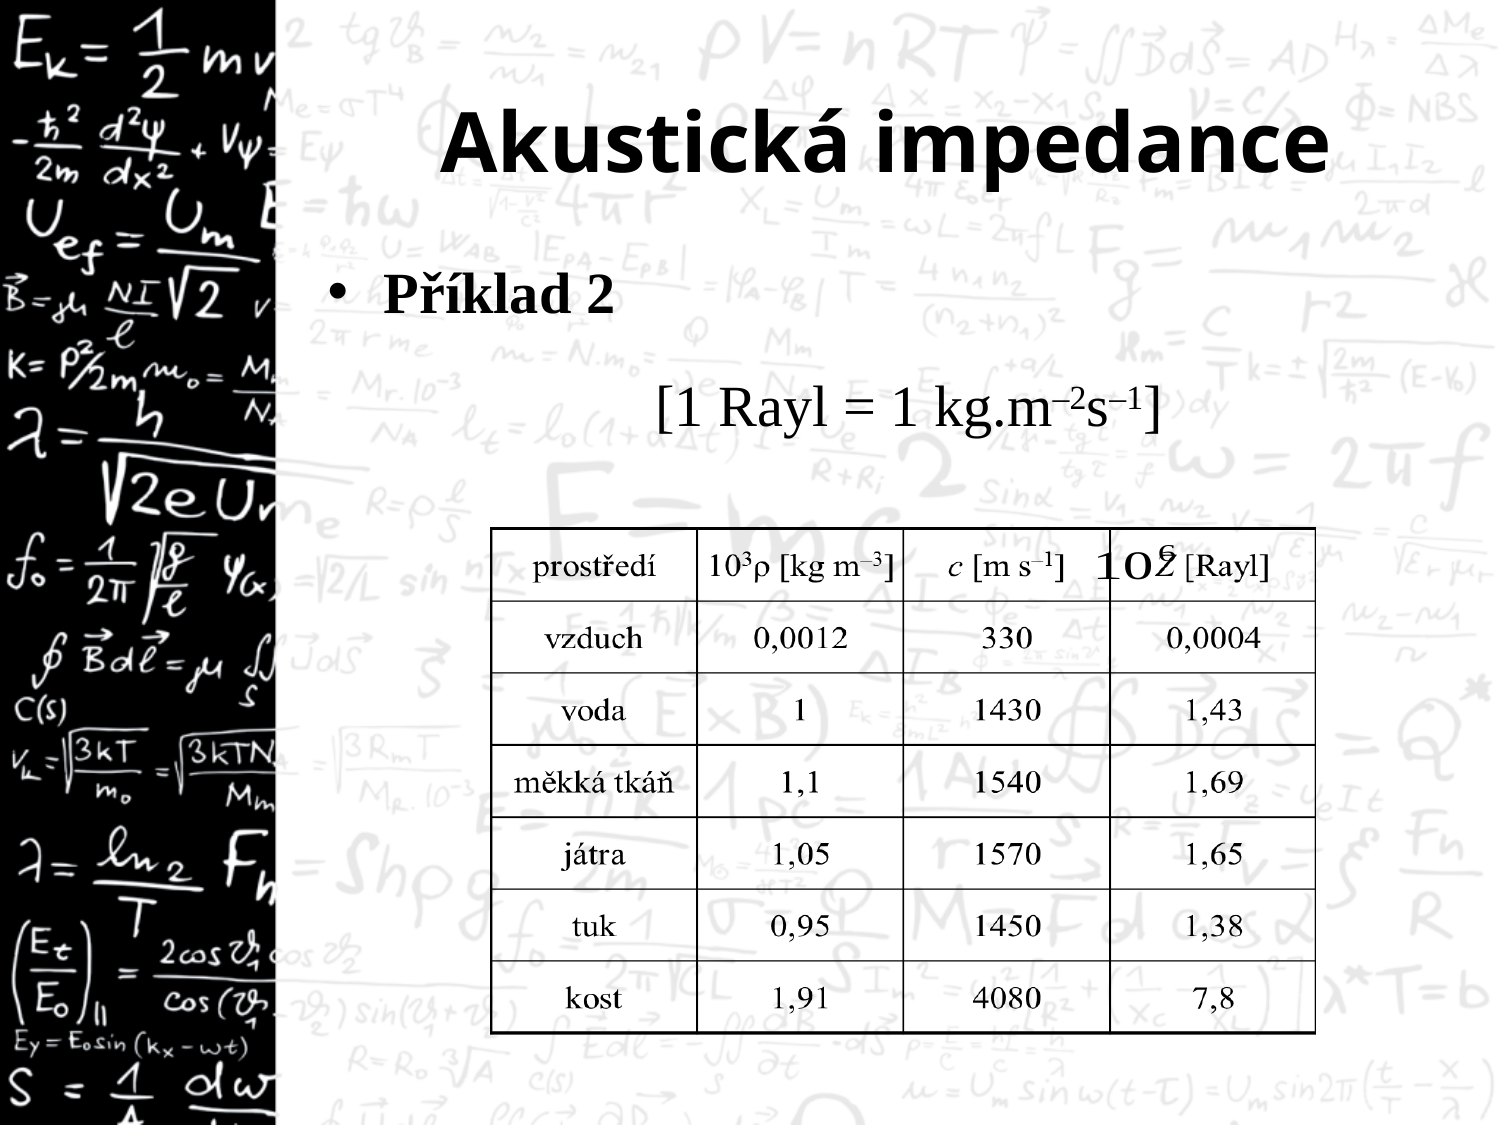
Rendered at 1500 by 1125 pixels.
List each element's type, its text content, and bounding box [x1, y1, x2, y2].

picture [0, 0, 1500, 1125]
title Akustická impedance [312, 45, 1461, 233]
